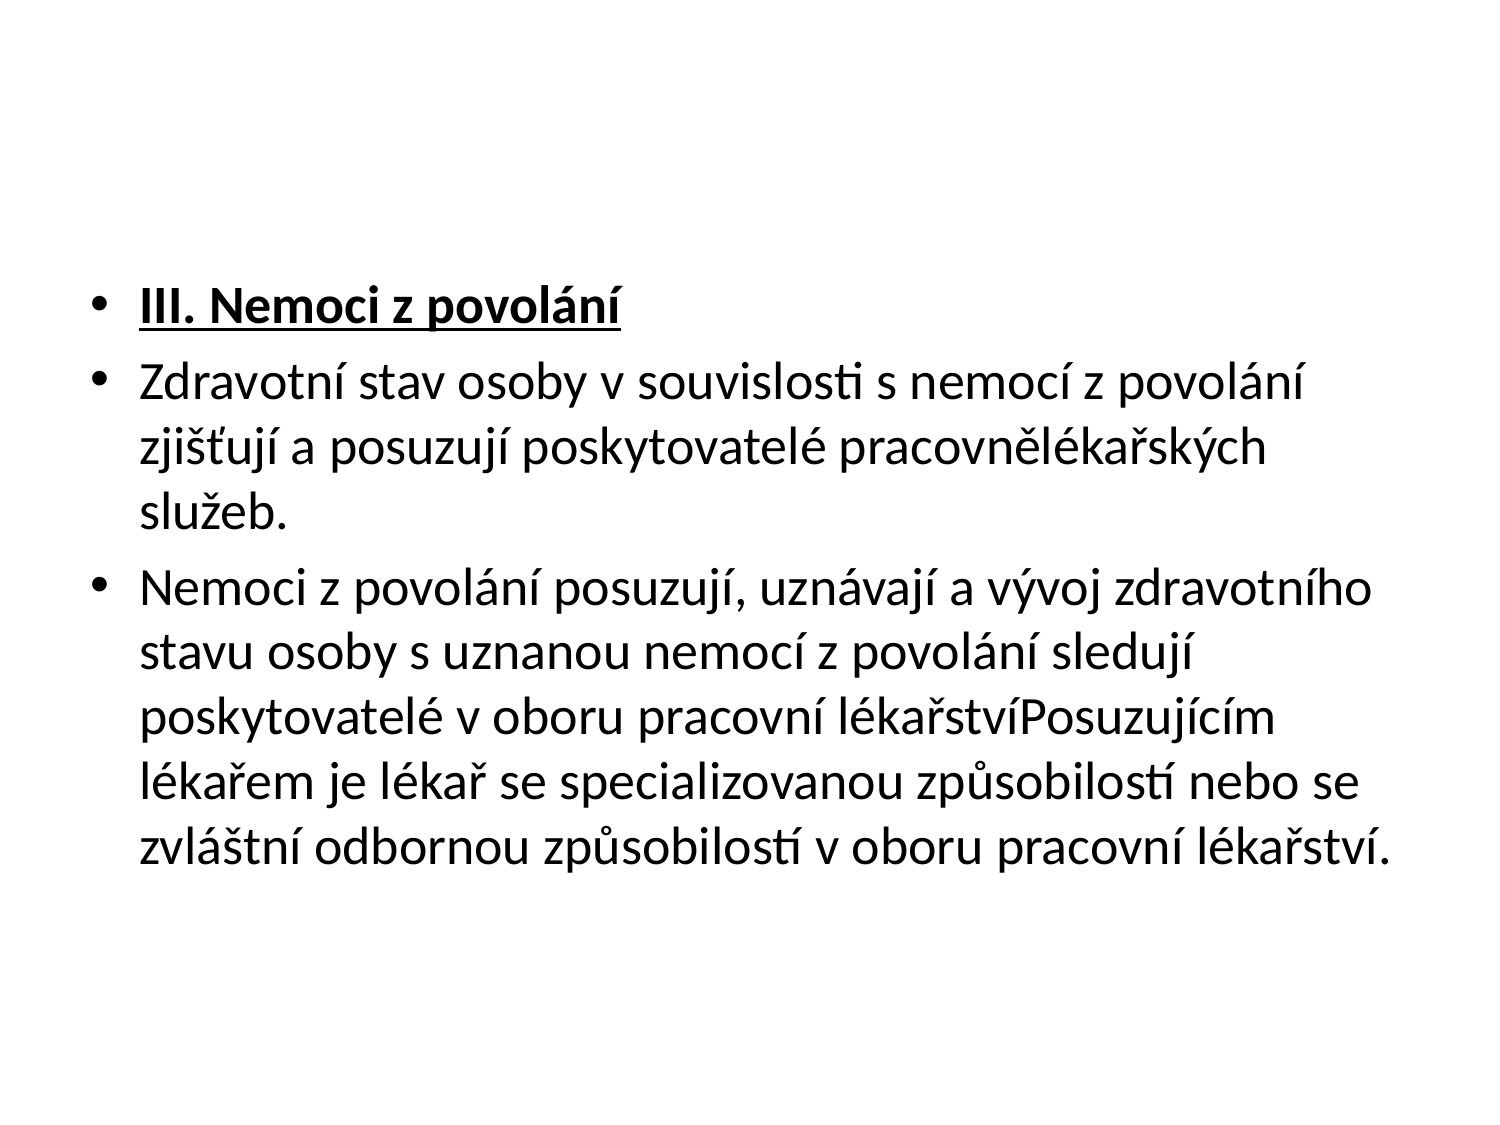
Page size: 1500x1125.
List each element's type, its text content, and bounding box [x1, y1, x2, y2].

list III. Nemoci z povolání Zdravotní stav osoby v souvislosti s nemocí z povolání zjišťují a posuzují poskytovatelé pracovnělékařských služeb. Nemoci z povolání posuzují, uznávají a vývoj zdravotního stavu osoby s uznanou nemocí z povolání sledují poskytovatelé v oboru pracovní lékařstvíPosuzujícím lékařem je lékař se specializovanou způsobilostí nebo se zvláštní odbornou způsobilostí v oboru pracovní lékařství. [75, 262, 1425, 1005]
